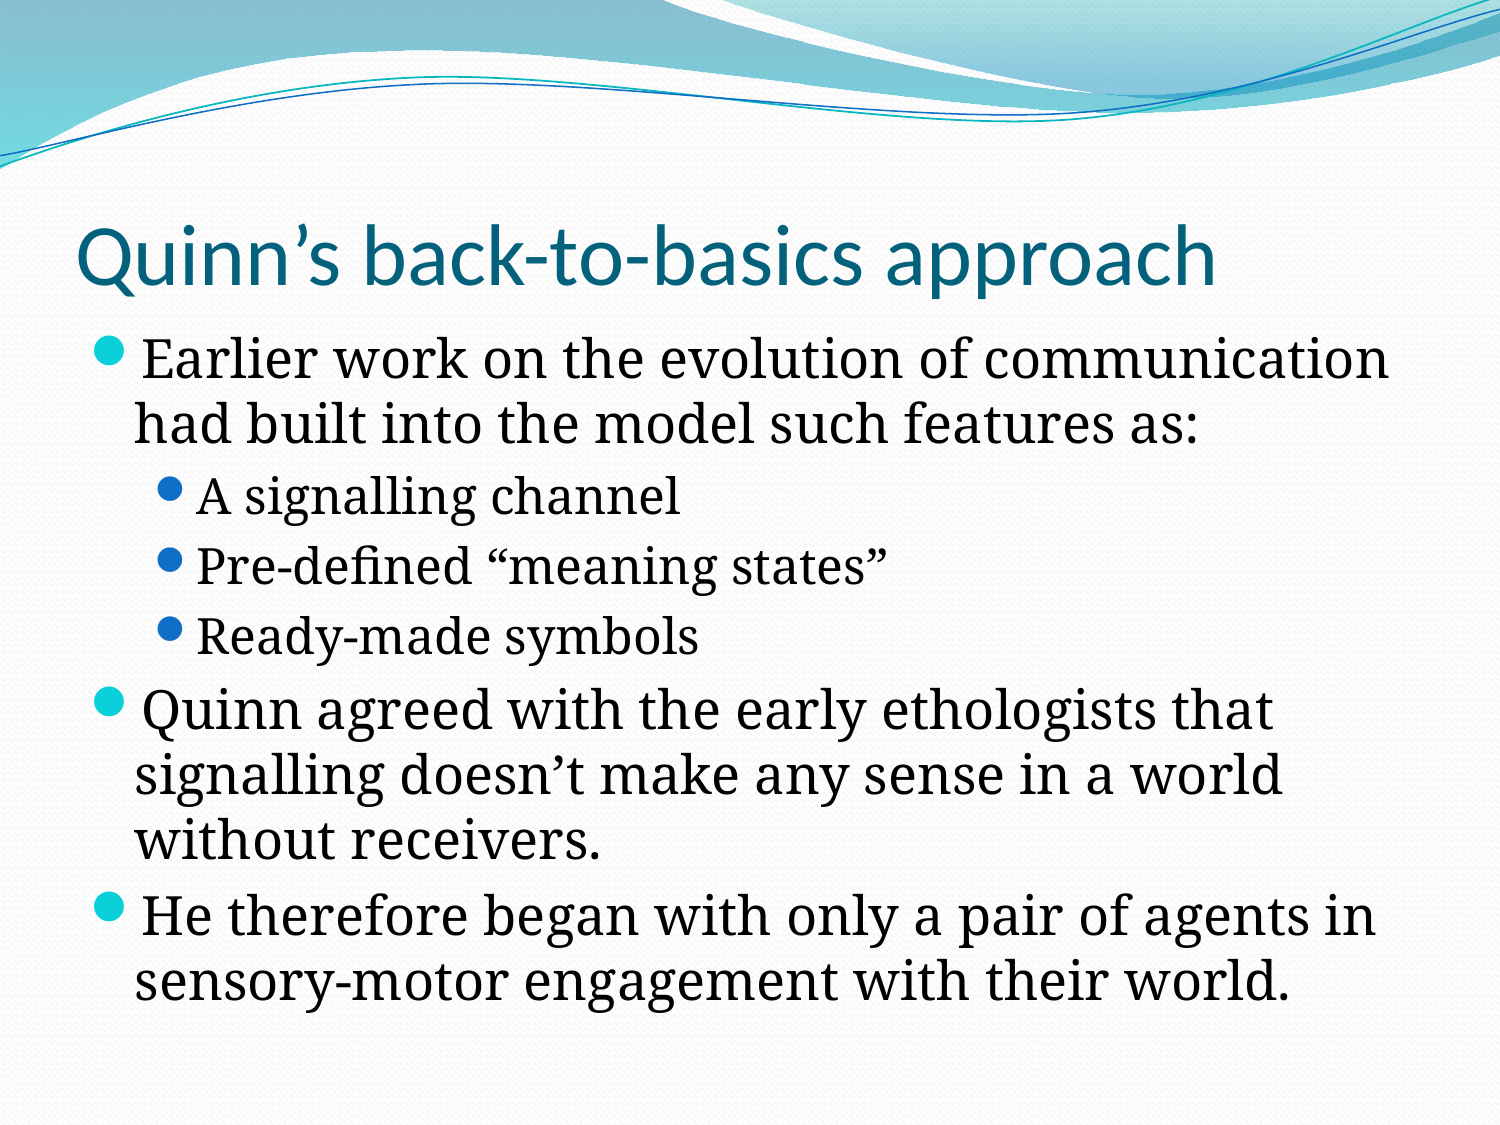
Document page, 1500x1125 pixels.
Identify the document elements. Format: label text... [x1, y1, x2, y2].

list Earlier work on the evolution of communication had built into the model such features as: A signalling channel Pre-defined “meaning states” Ready-made symbols Quinn agreed with the early ethologists that signalling doesn’t make any sense in a world without receivers. He therefore began with only a pair of agents in sensory-motor engagement with their world. [75, 317, 1425, 1038]
title Quinn’s back-to-basics approach [75, 115, 1425, 303]
